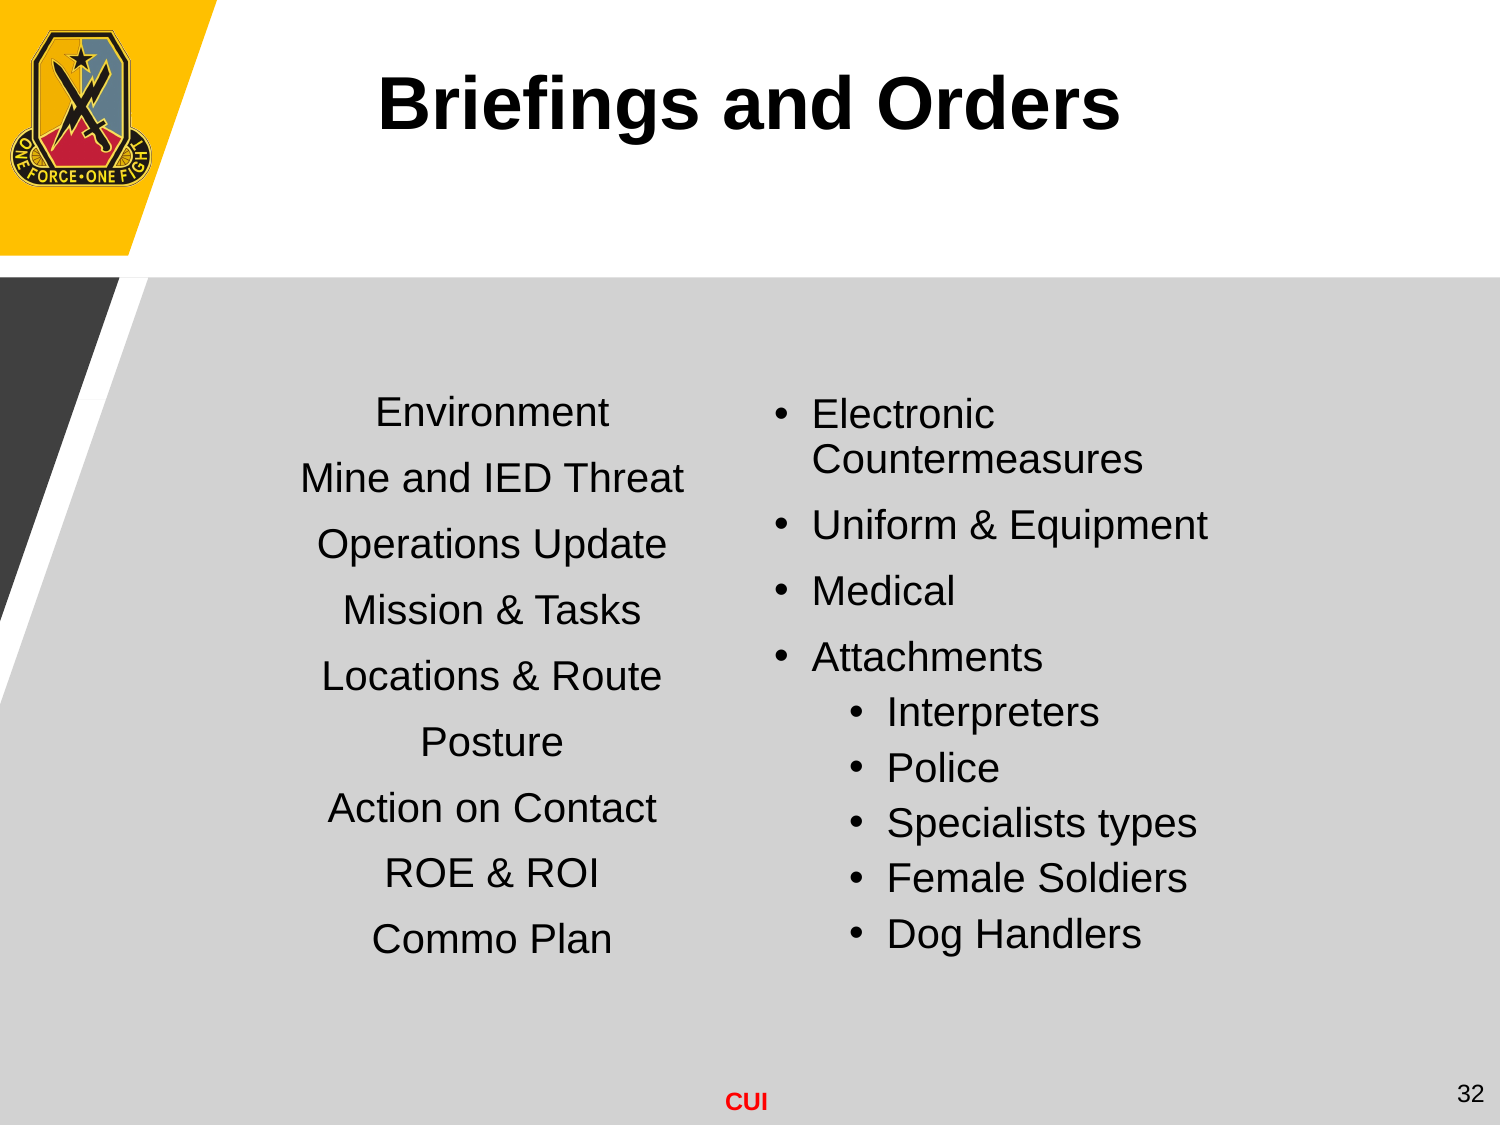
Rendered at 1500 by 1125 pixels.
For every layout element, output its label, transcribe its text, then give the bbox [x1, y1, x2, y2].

text_box Electronic Countermeasures Uniform & Equipment Medical Attachments Interpreters Police Specialists types Female Soldiers Dog Handlers [759, 385, 1257, 943]
picture [10, 152, 152, 187]
slide_number 32 [1162, 1062, 1500, 1123]
text_box Briefings and Orders [0, 57, 1500, 152]
text_box Environment Mine and IED Threat Operations Update Mission & Tasks Locations & Route Posture Action on Contact ROE & ROI Commo Plan [243, 385, 741, 943]
picture [10, 30, 152, 57]
